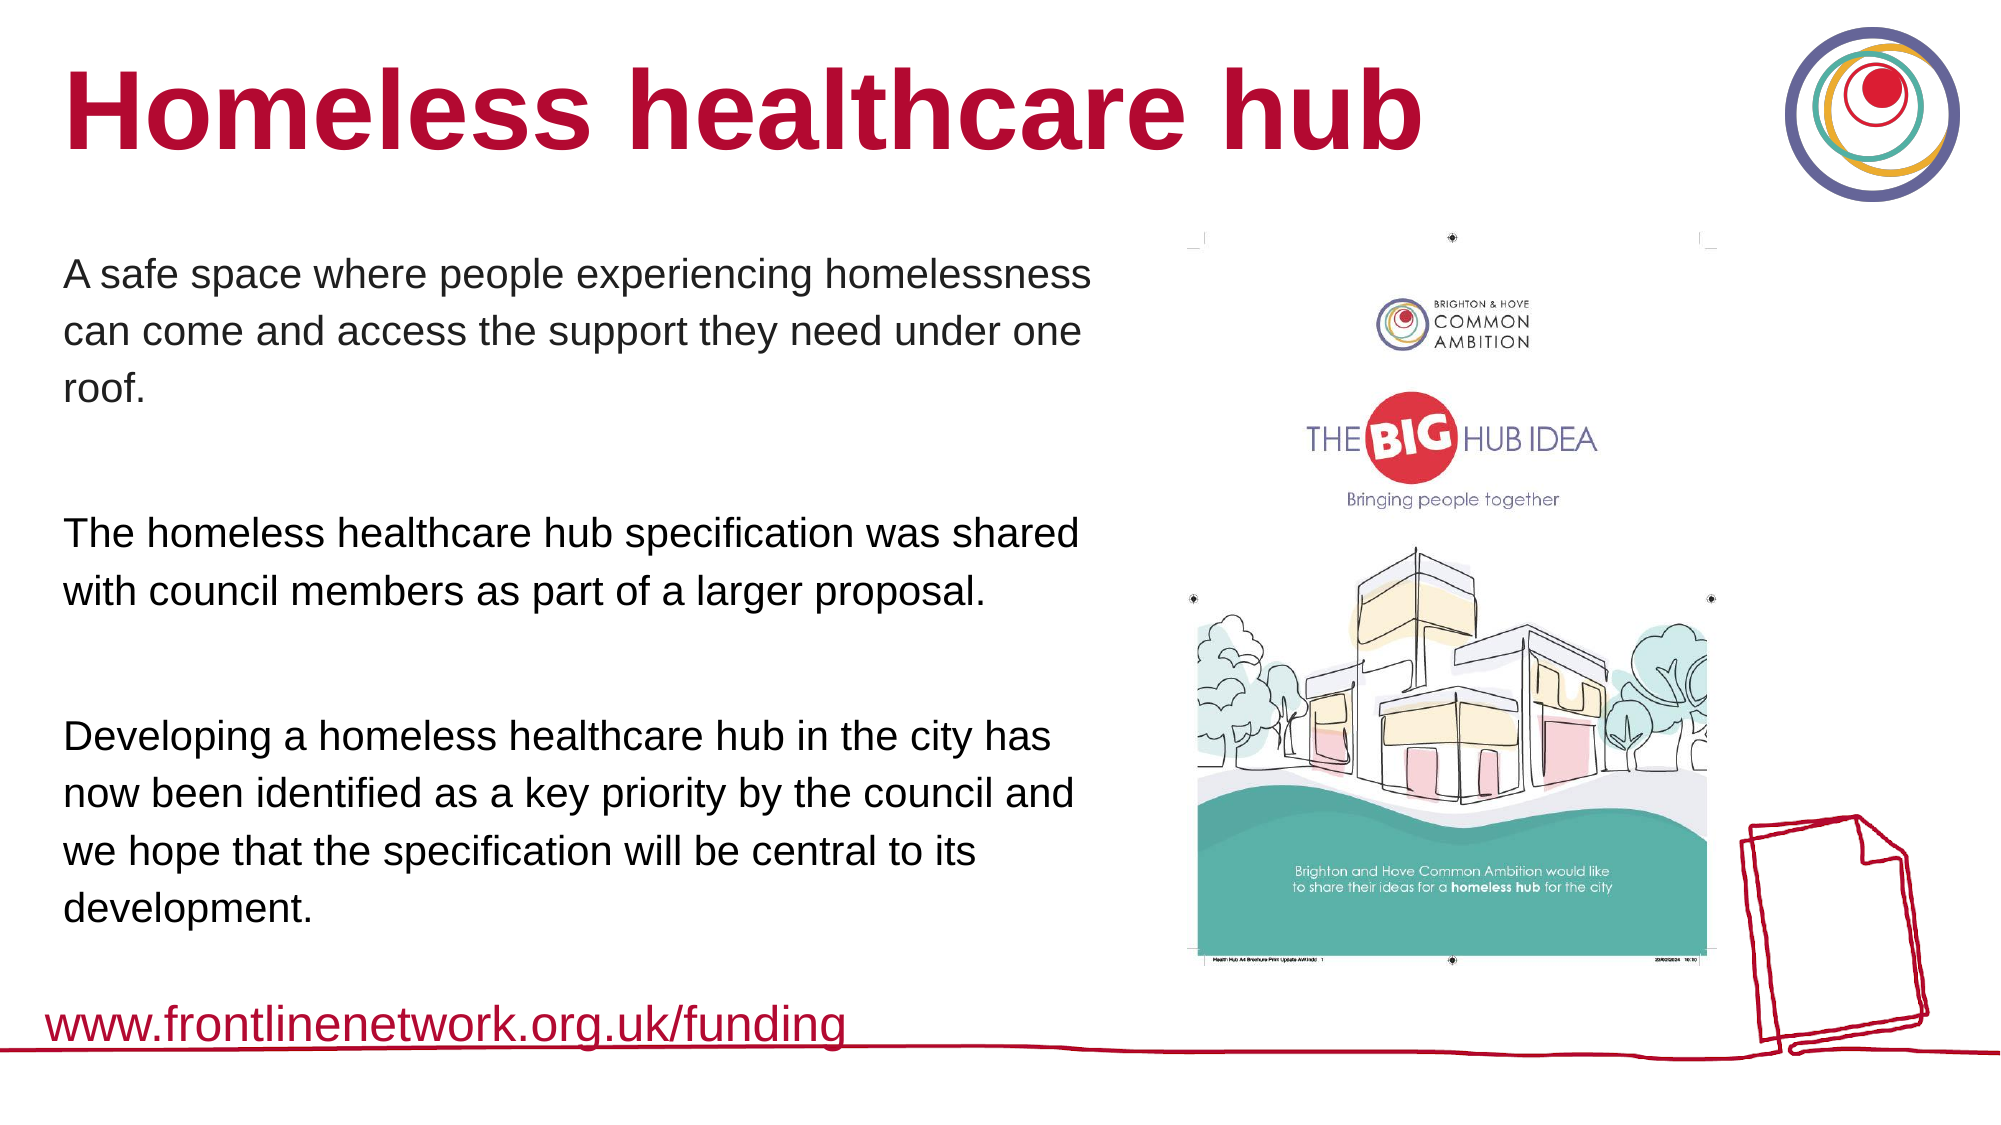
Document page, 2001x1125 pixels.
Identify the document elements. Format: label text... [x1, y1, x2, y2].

picture [0, 0, 2001, 1125]
title Homeless healthcare hub [48, 45, 1450, 202]
list A safe space where people experiencing homelessness can come and access the support they need under one roof. The homeless healthcare hub specification was shared with council members as part of a larger proposal. Developing a homeless healthcare hub in the city has now been identified as a key priority by the council and we hope that the specification will be central to its development. [48, 231, 1138, 943]
